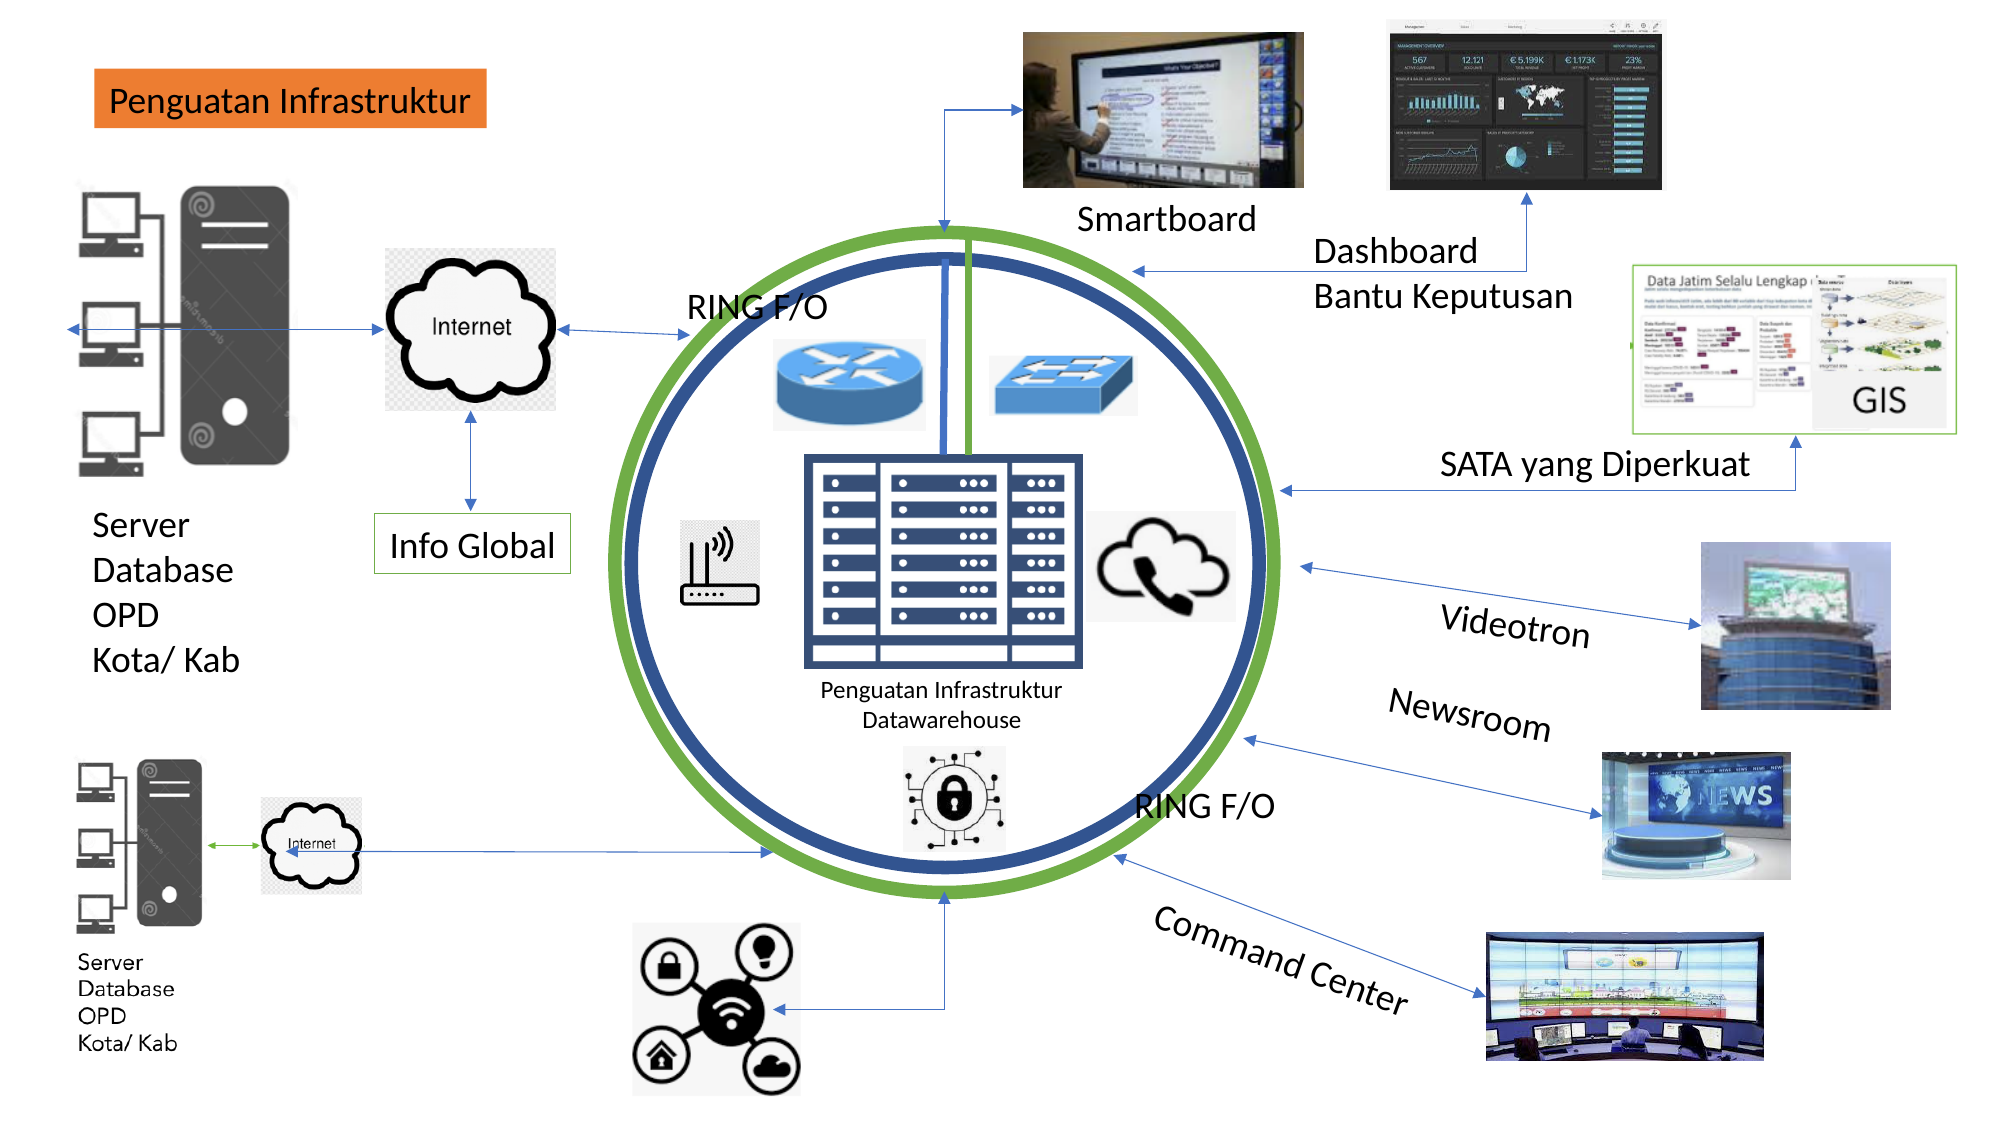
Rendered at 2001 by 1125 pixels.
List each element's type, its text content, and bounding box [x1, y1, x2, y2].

picture [68, 747, 365, 1062]
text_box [1510, 204, 1566, 566]
text_box Info Global [374, 513, 571, 574]
text_box Newsroom [1369, 664, 1573, 738]
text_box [773, 892, 945, 1010]
text_box Videotron [1421, 626, 1510, 654]
text_box SATA yang Diperkuat [1566, 431, 1766, 492]
picture [629, 918, 806, 1100]
picture [1630, 261, 1961, 436]
picture [1386, 17, 1667, 193]
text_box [1289, 34, 1370, 430]
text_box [614, 232, 1304, 893]
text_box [1113, 855, 1486, 997]
text_box SATA yang Diperkuat [1425, 431, 1510, 492]
text_box Penguatan Infrastruktur [94, 68, 487, 129]
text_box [1243, 738, 1603, 816]
picture [1701, 542, 1891, 710]
text_box Command Center [1302, 997, 1427, 1038]
text_box Dashboard Bantu Keputusan [1370, 218, 1510, 324]
picture [1023, 32, 1304, 188]
text_box Videotron [1566, 626, 1608, 666]
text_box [1510, 626, 1566, 722]
picture [384, 248, 558, 411]
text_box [1299, 566, 1702, 626]
text_box Smartboard [1062, 188, 1273, 232]
picture [1602, 751, 1791, 881]
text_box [944, 109, 1024, 233]
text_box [556, 329, 691, 336]
picture [1486, 932, 1765, 1061]
text_box Dashboard Bantu Keputusan [1566, 218, 1598, 324]
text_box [66, 172, 298, 690]
